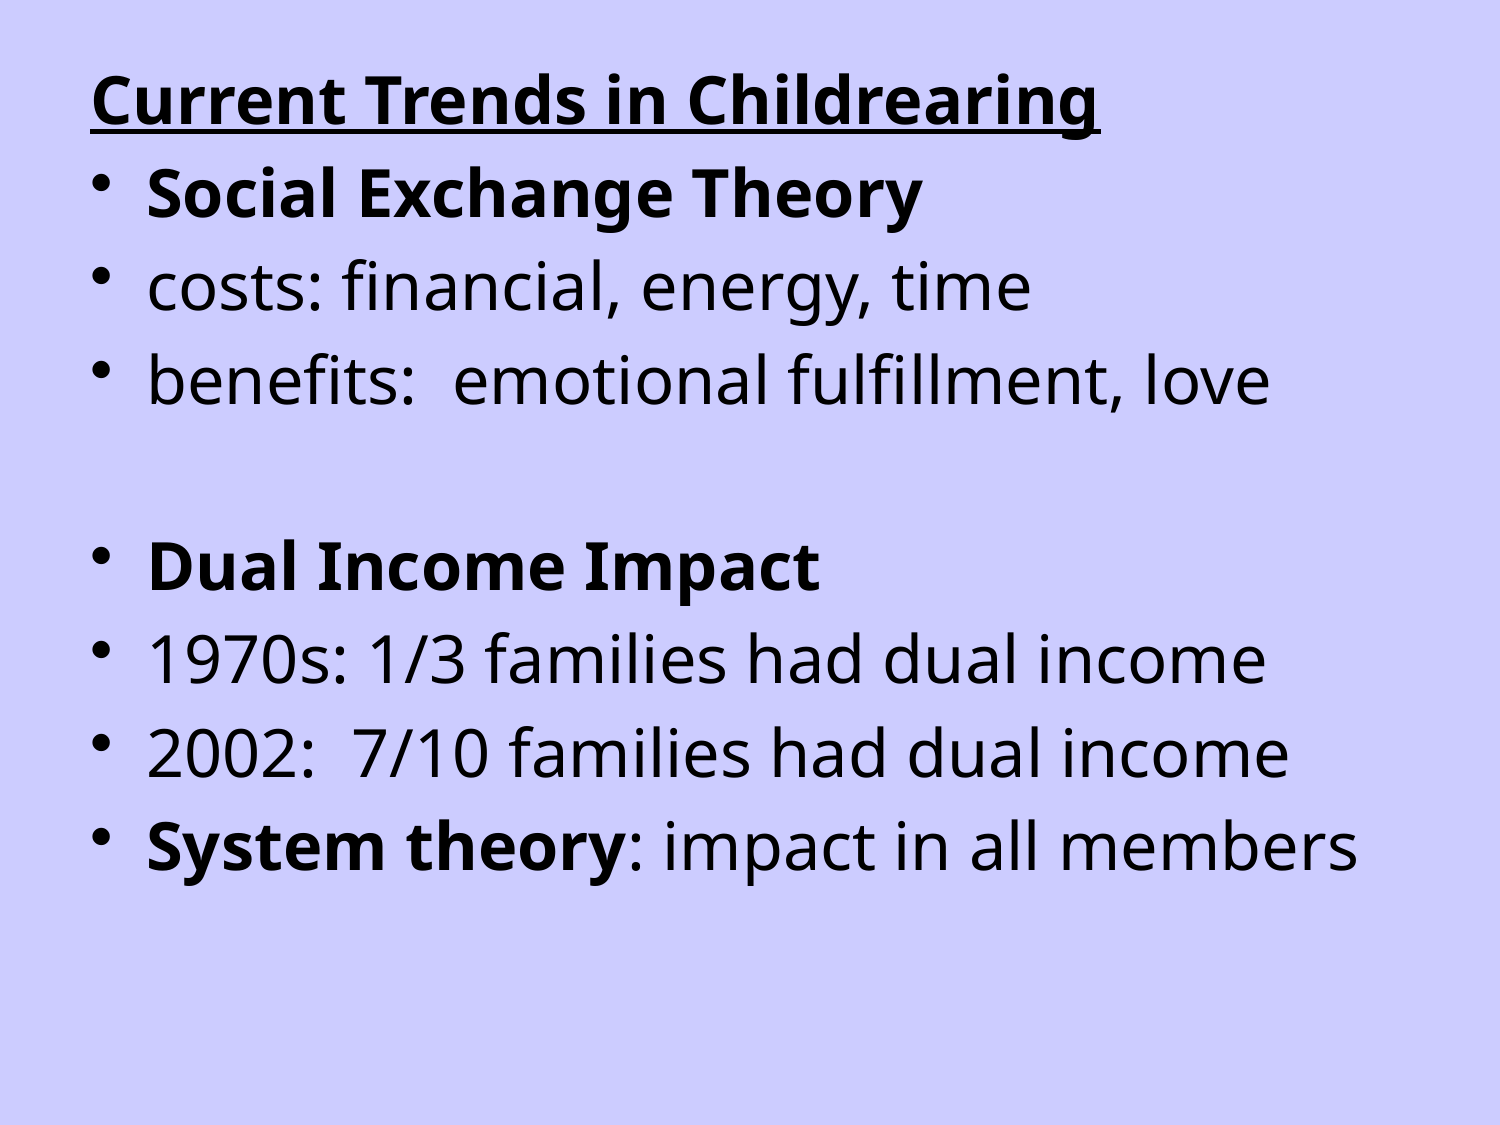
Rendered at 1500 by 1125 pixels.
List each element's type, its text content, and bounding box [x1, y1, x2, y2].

list Current Trends in Childrearing Social Exchange Theory costs: financial, energy, time benefits: emotional fulfillment, love Dual Income Impact 1970s: 1/3 families had dual income 2002: 7/10 families had dual income System theory: impact in all members [75, 50, 1425, 1005]
